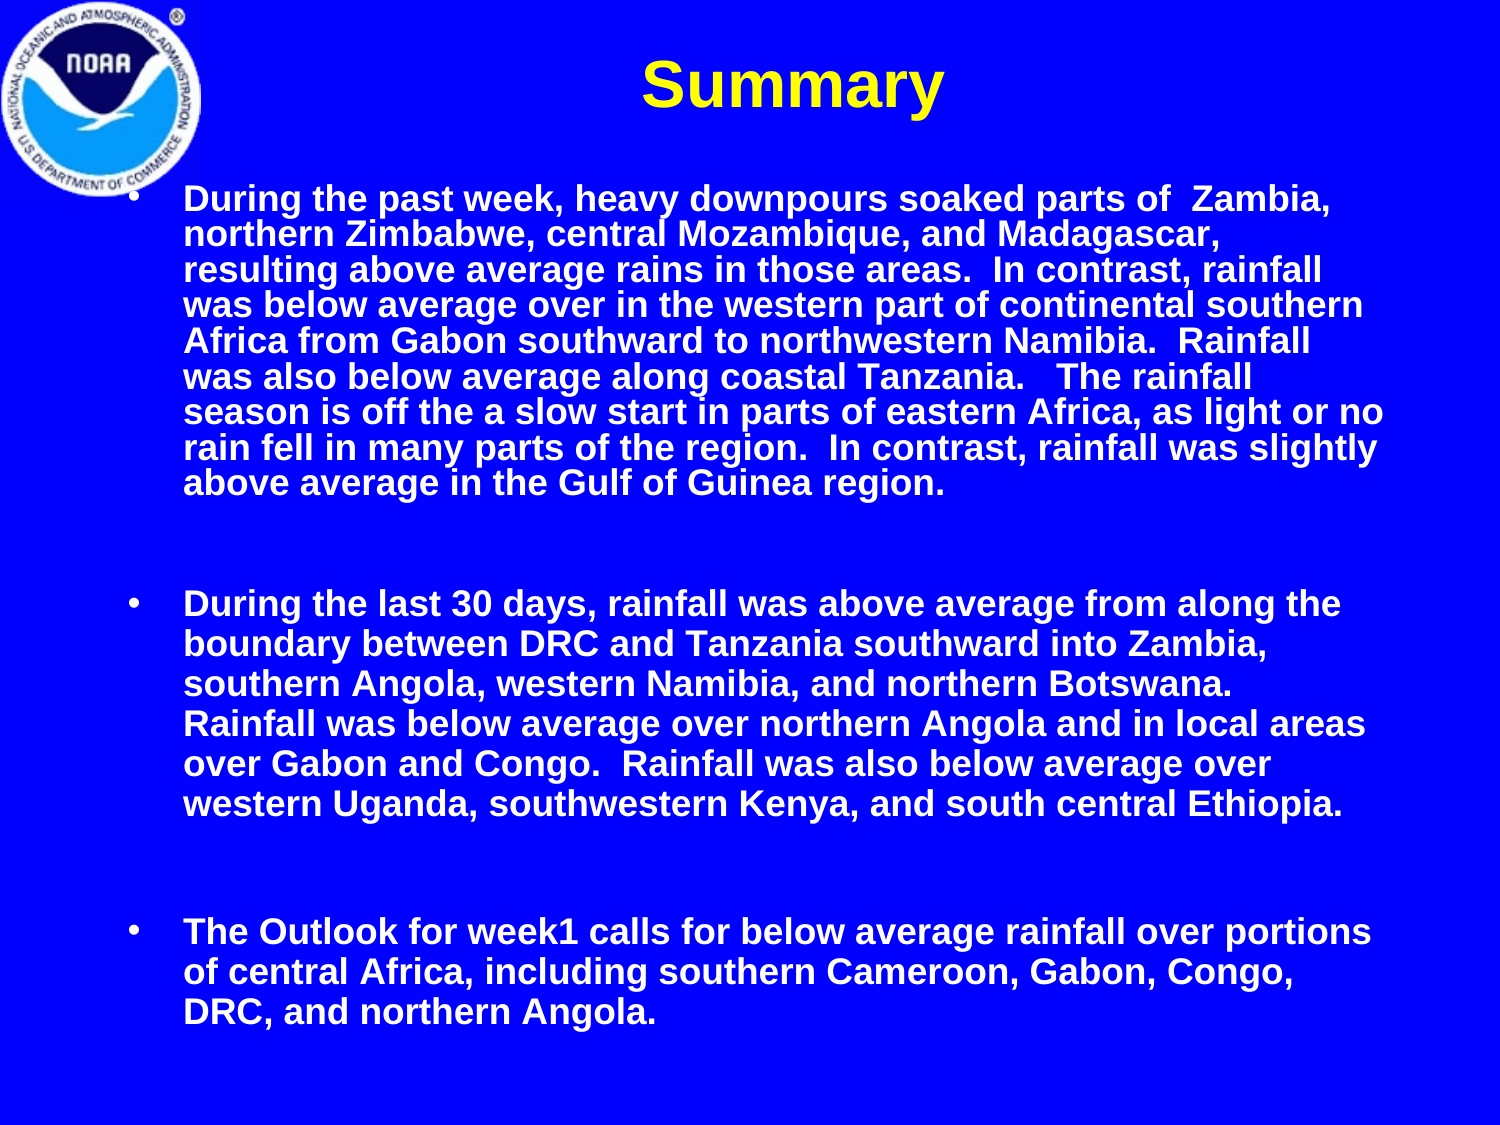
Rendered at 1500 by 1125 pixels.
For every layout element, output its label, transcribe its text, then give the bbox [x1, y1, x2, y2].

picture [0, 0, 200, 200]
title Summary [200, 24, 1388, 138]
list During the past week, heavy downpours soaked parts of Zambia, northern Zimbabwe, central Mozambique, and Madagascar, resulting above average rains in those areas. In contrast, rainfall was below average over in the western part of continental southern Africa from Gabon southward to northwestern Namibia. Rainfall was also below average along coastal Tanzania. The rainfall season is off the a slow start in parts of eastern Africa, as light or no rain fell in many parts of the region. In contrast, rainfall was slightly above average in the Gulf of Guinea region. During the last 30 days, rainfall was above average from along the boundary between DRC and Tanzania southward into Zambia, southern Angola, western Namibia, and northern Botswana. Rainfall was below average over northern Angola and in local areas over Gabon and Congo. Rainfall was also below average over western Uganda, southwestern Kenya, and south central Ethiopia. The Outlook for week1 calls for below average rainfall over portions of central Africa, including southern Cameroon, Gabon, Congo, DRC, and northern Angola. [112, 149, 1400, 1088]
